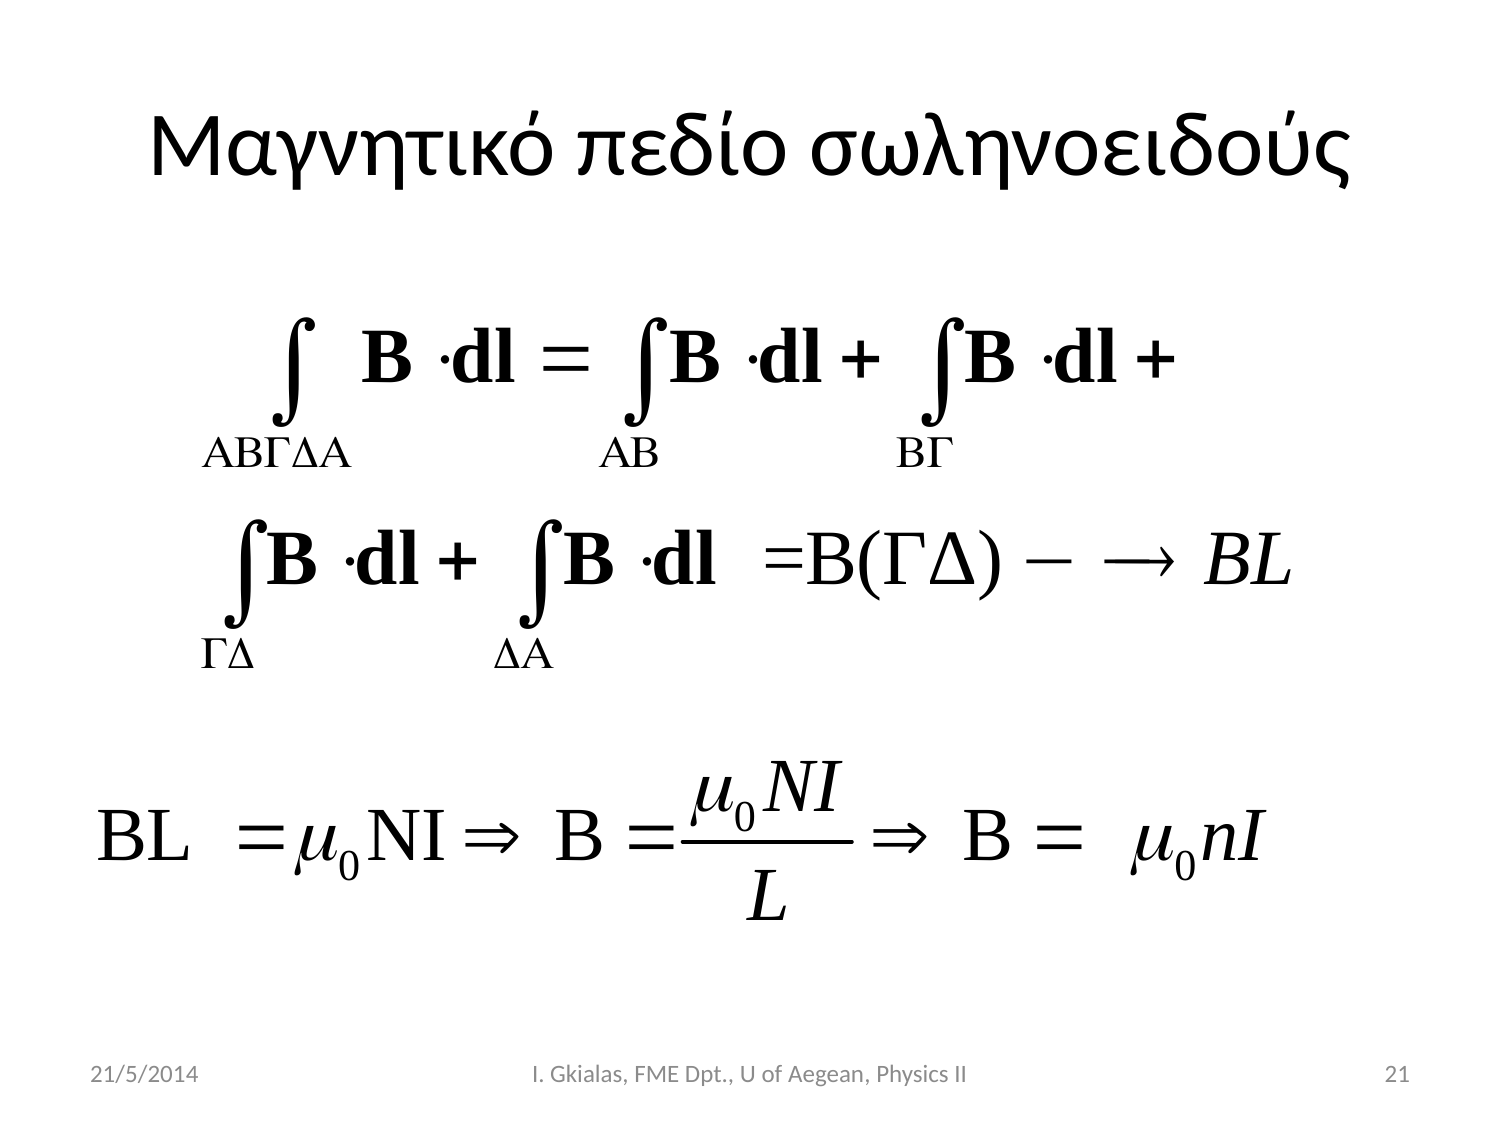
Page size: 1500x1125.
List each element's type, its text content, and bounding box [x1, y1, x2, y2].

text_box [188, 290, 1312, 683]
footer I. Gkialas, FME Dpt., U of Aegean, Physics II [512, 1042, 988, 1103]
title Μαγνητικό πεδίο σωληνοειδούς [75, 45, 1425, 233]
slide_number 21 [1074, 1042, 1425, 1103]
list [64, 739, 1313, 938]
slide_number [75, 1042, 425, 1103]
